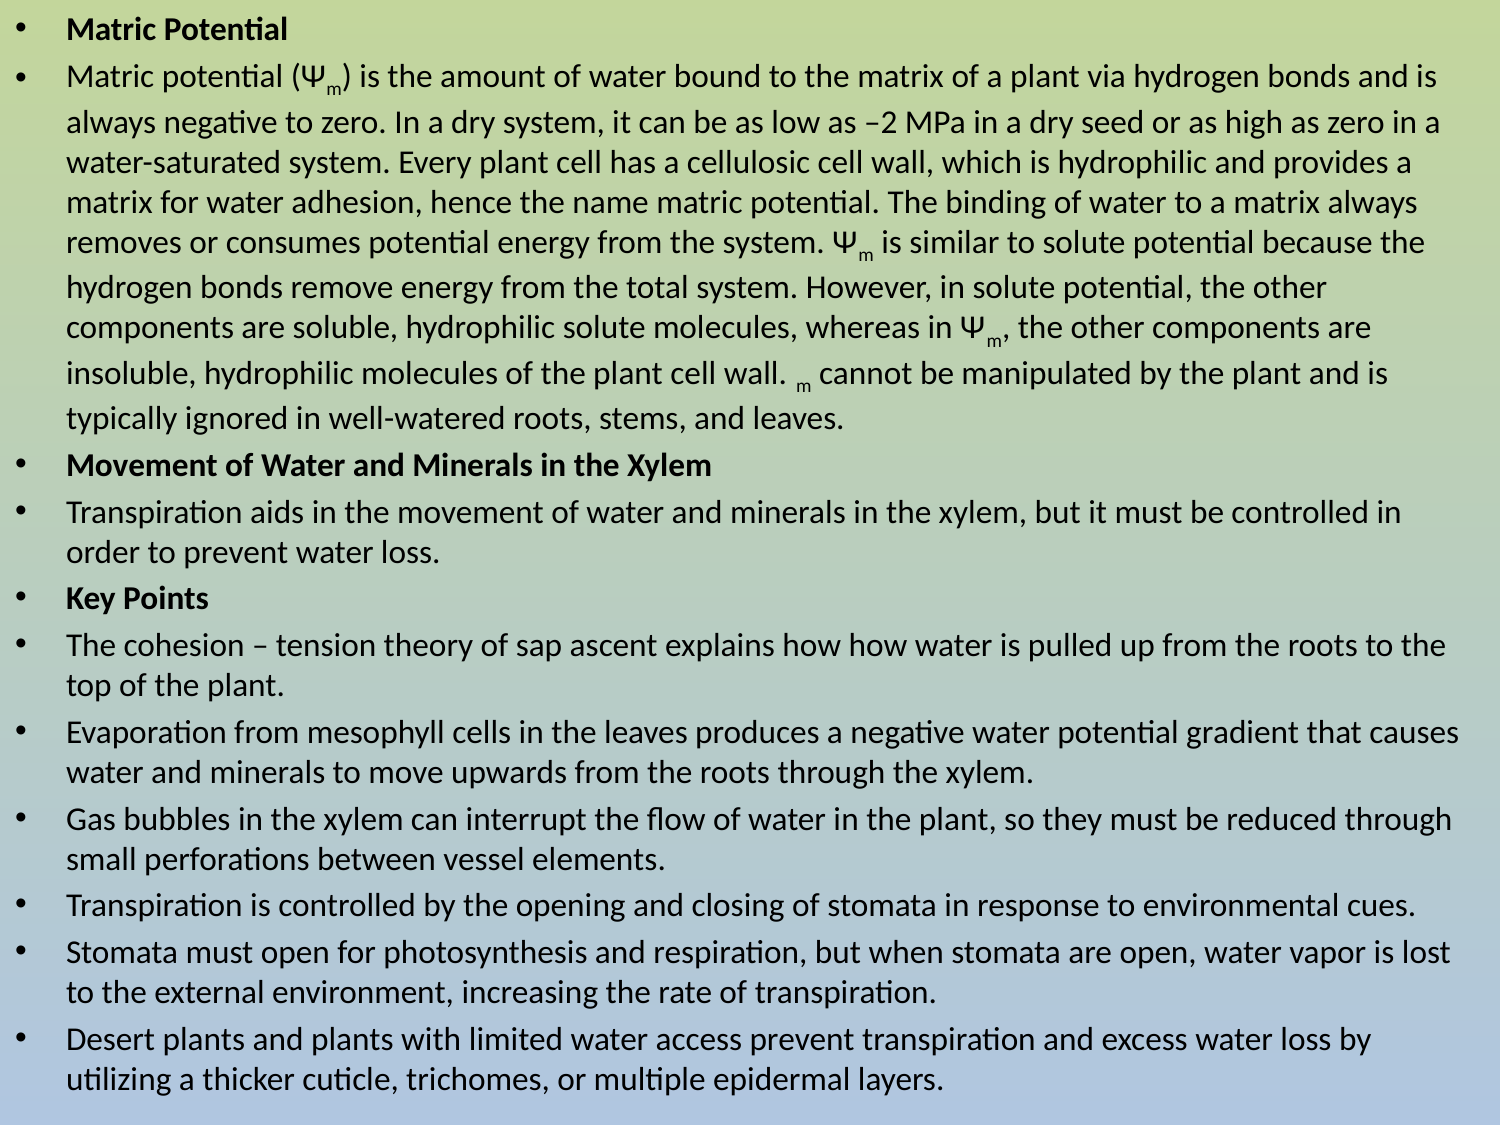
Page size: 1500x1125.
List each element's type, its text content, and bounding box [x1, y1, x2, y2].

list Matric Potential Matric potential (Ψm) is the amount of water bound to the matrix of a plant via hydrogen bonds and is always negative to zero. In a dry system, it can be as low as –2 MPa in a dry seed or as high as zero in a water-saturated system. Every plant cell has a cellulosic cell wall, which is hydrophilic and provides a matrix for water adhesion, hence the name matric potential. The binding of water to a matrix always removes or consumes potential energy from the system. Ψm is similar to solute potential because the hydrogen bonds remove energy from the total system. However, in solute potential, the other components are soluble, hydrophilic solute molecules, whereas in Ψm, the other components are insoluble, hydrophilic molecules of the plant cell wall. m cannot be manipulated by the plant and is typically ignored in well-watered roots, stems, and leaves. Movement of Water and Minerals in the Xylem Transpiration aids in the movement of water and minerals in the xylem, but it must be controlled in order to prevent water loss. Key Points The cohesion – tension theory of sap ascent explains how how water is pulled up from the roots to the top of the plant. Evaporation from mesophyll cells in the leaves produces a negative water potential gradient that causes water and minerals to move upwards from the roots through the xylem. Gas bubbles in the xylem can interrupt the flow of water in the plant, so they must be reduced through small perforations between vessel elements. Transpiration is controlled by the opening and closing of stomata in response to environmental cues. Stomata must open for photosynthesis and respiration, but when stomata are open, water vapor is lost to the external environment, increasing the rate of transpiration. Desert plants and plants with limited water access prevent transpiration and excess water loss by utilizing a thicker cuticle, trichomes, or multiple epidermal layers. [0, 0, 1500, 1125]
